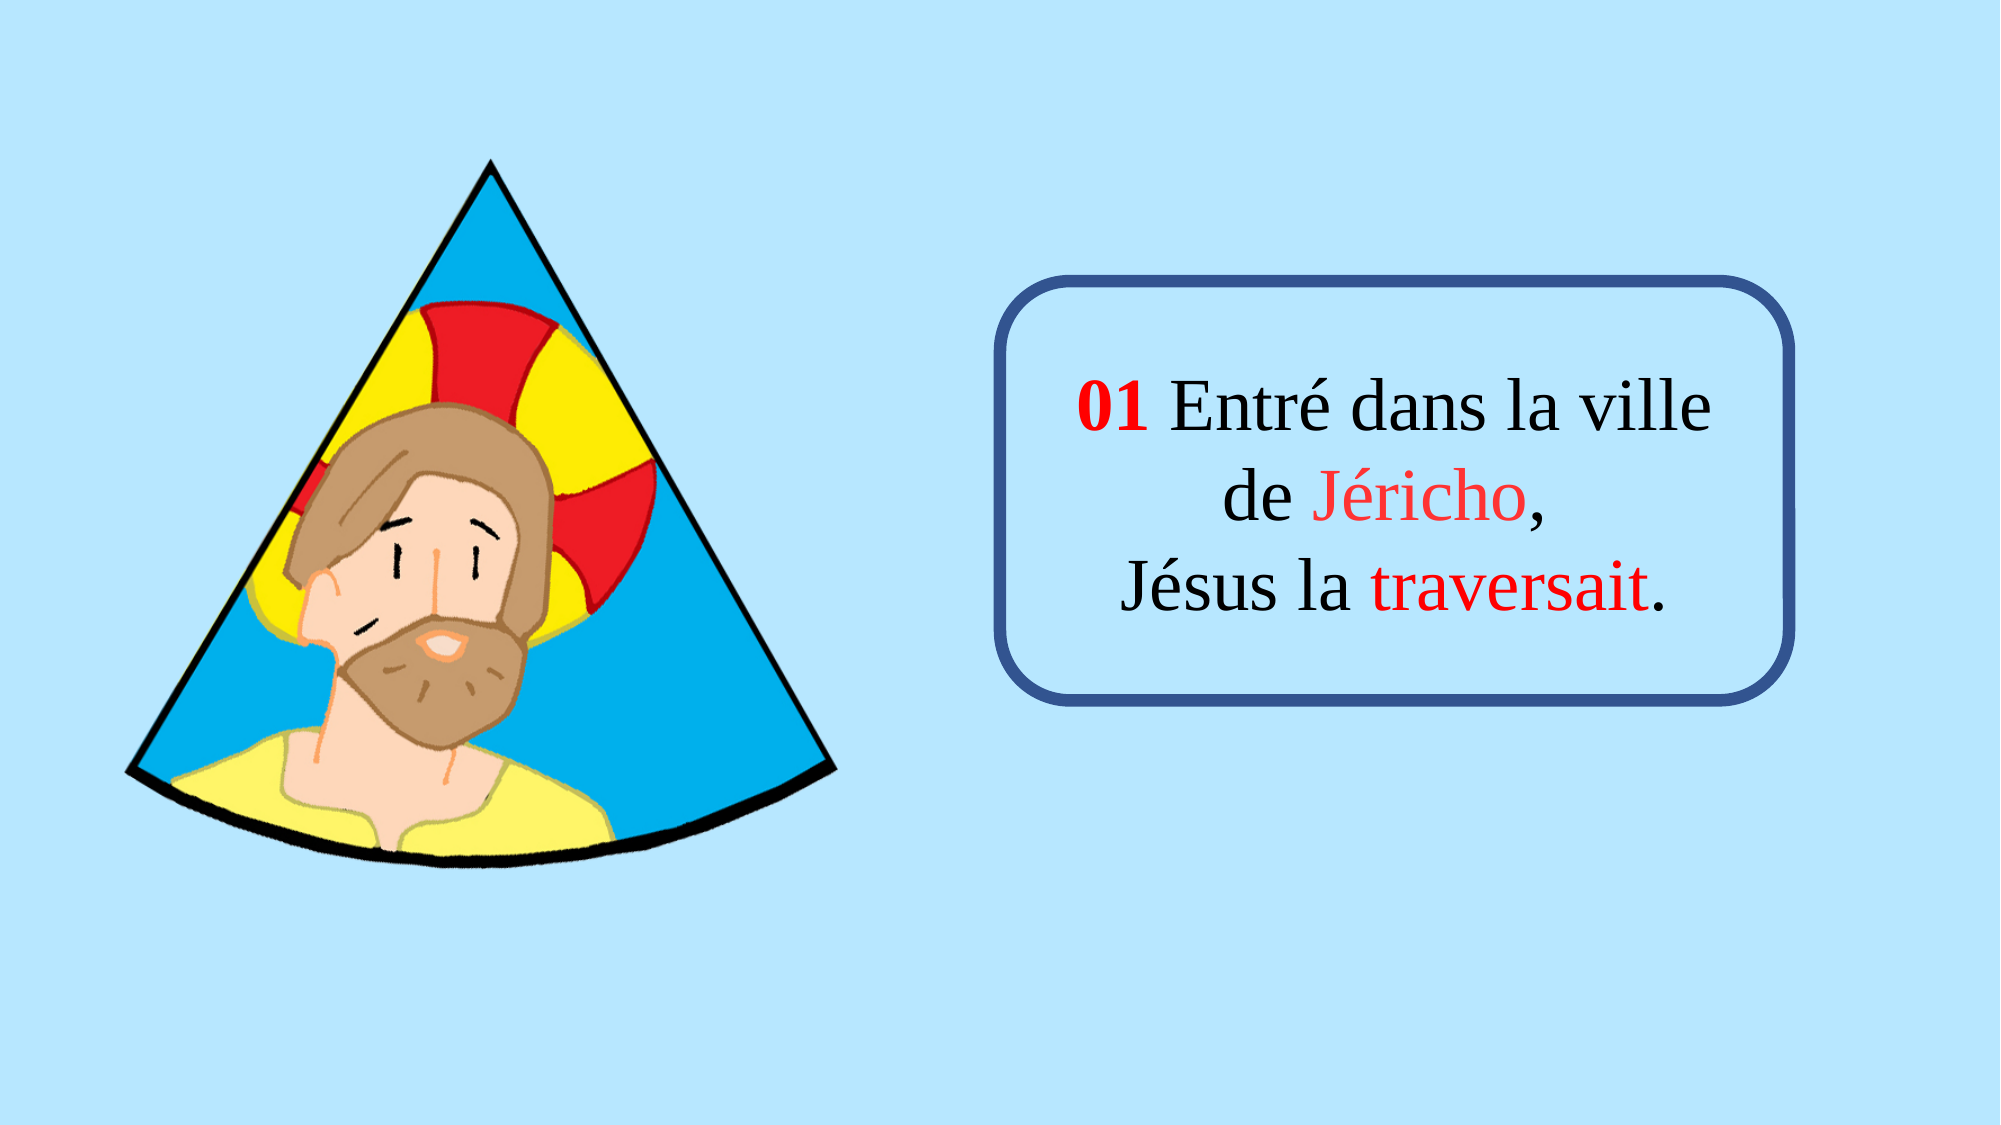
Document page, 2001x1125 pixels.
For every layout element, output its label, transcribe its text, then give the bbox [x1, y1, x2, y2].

picture [114, 139, 891, 921]
text_box 01 Entré dans la ville de Jéricho, Jésus la traversait. [998, 280, 1791, 702]
